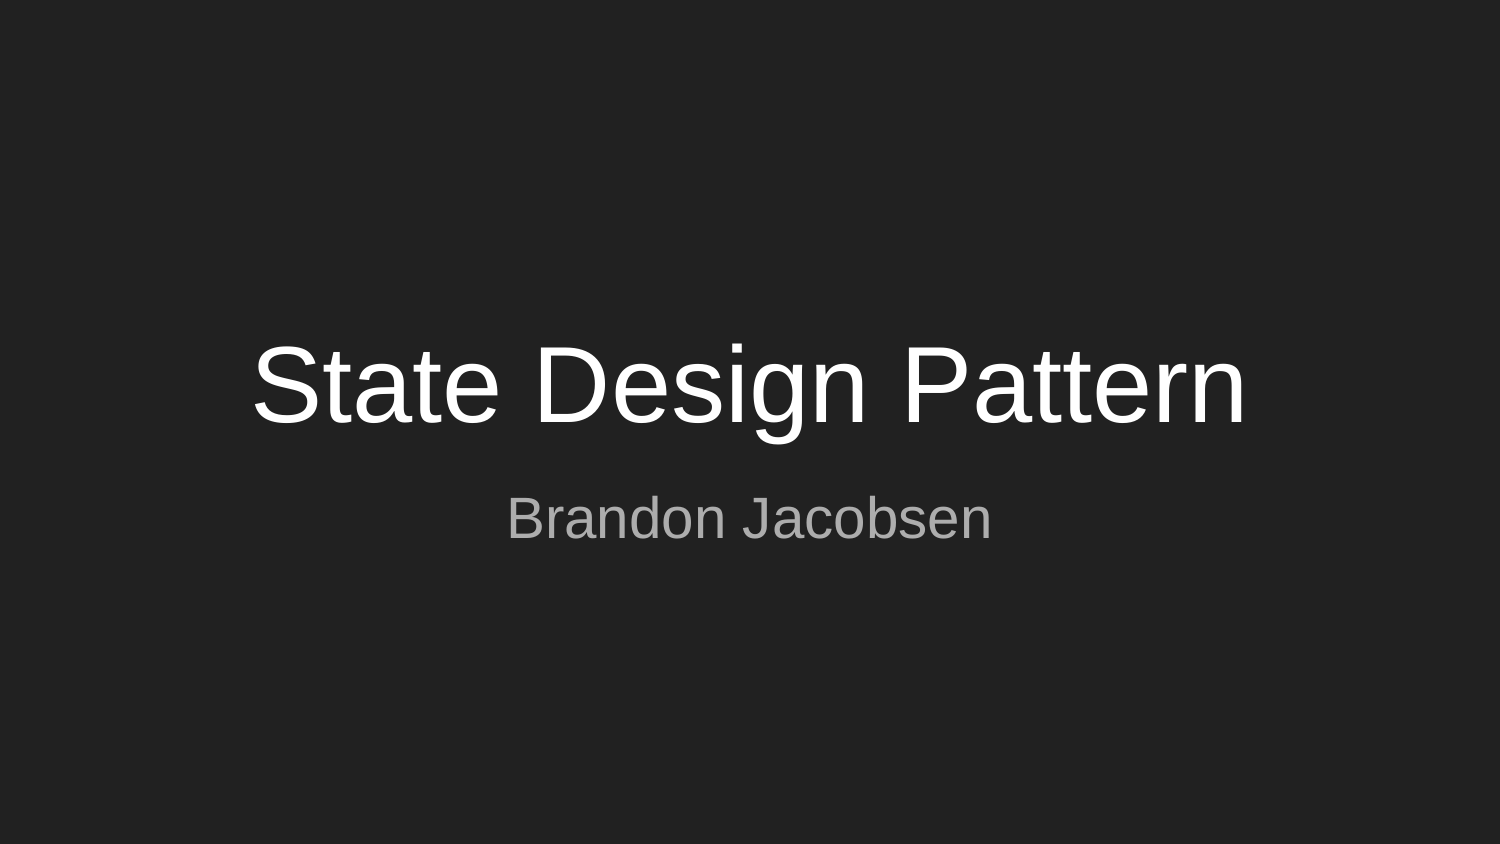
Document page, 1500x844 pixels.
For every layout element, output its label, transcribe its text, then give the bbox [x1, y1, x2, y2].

title State Design Pattern [51, 122, 1449, 459]
subtitle Brandon Jacobsen [51, 464, 1449, 595]
